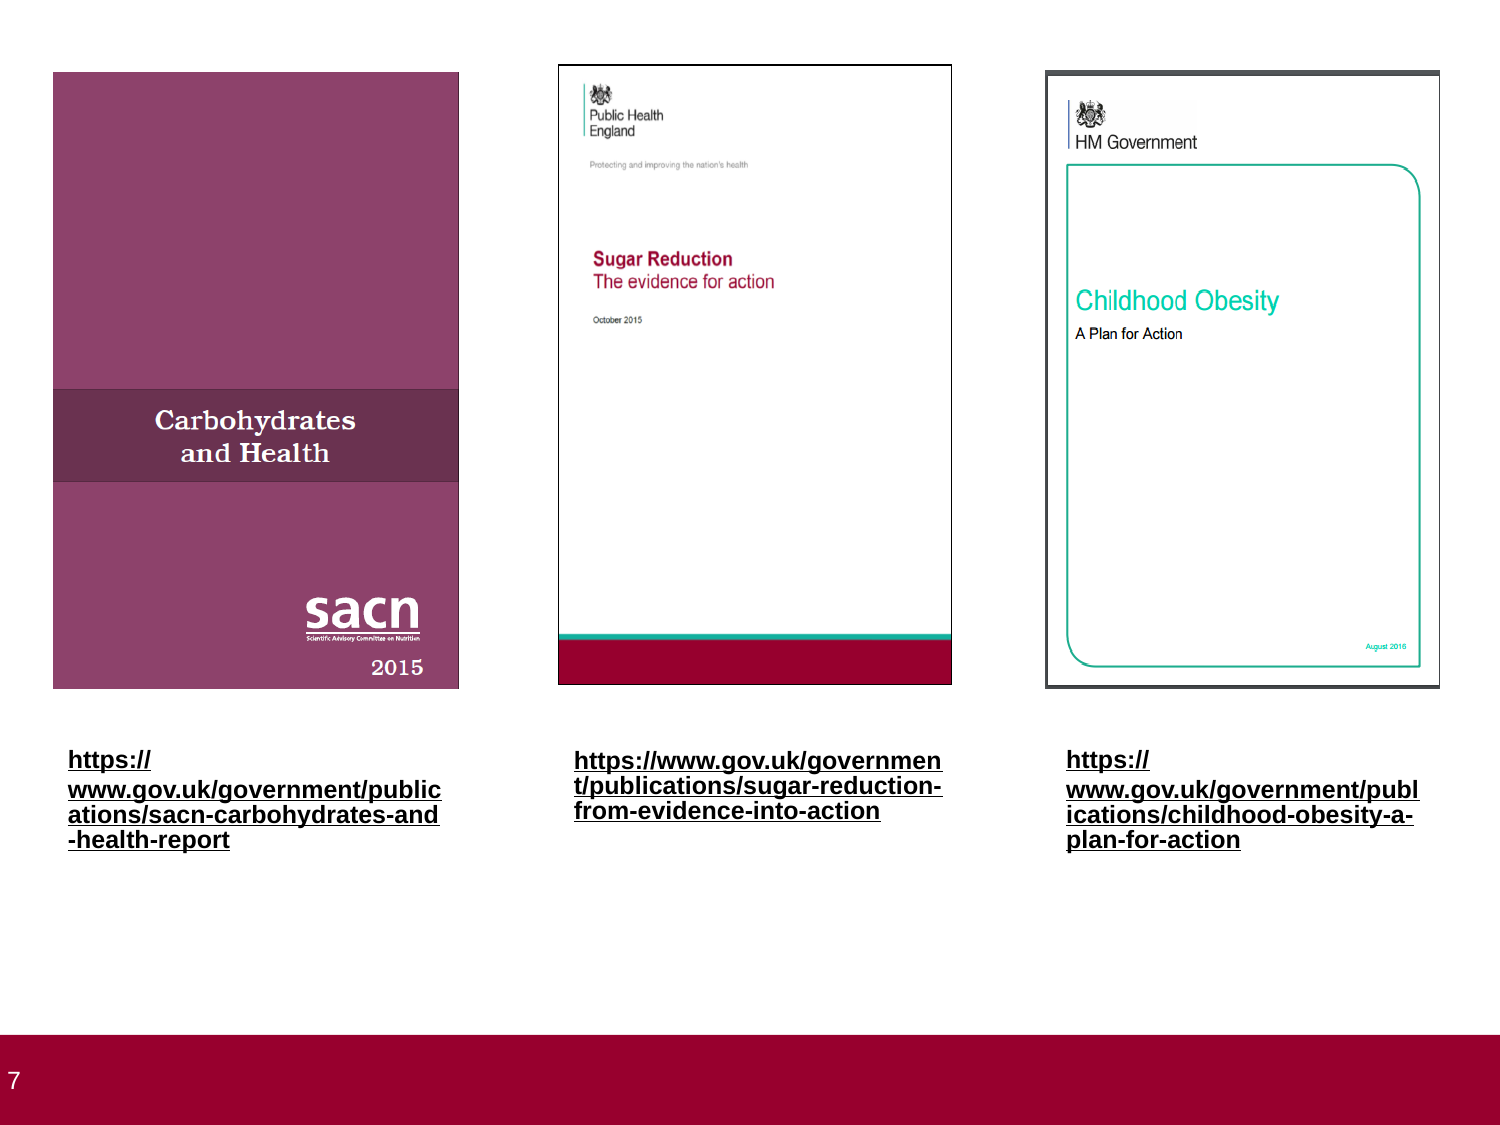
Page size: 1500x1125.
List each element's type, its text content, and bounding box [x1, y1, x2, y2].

text_box https://www.gov.uk/government/publications/childhood-obesity-a-plan-for-action [1051, 735, 1440, 841]
picture [52, 72, 459, 689]
text_box https://www.gov.uk/government/publications/sacn-carbohydrates-and-health-report [53, 735, 459, 841]
text_box https://www.gov.uk/government/publications/sugar-reduction-from-evidence-into-action [559, 737, 963, 782]
slide_number 7 [0, 1034, 1500, 1125]
picture [1045, 70, 1440, 689]
picture [558, 65, 951, 685]
